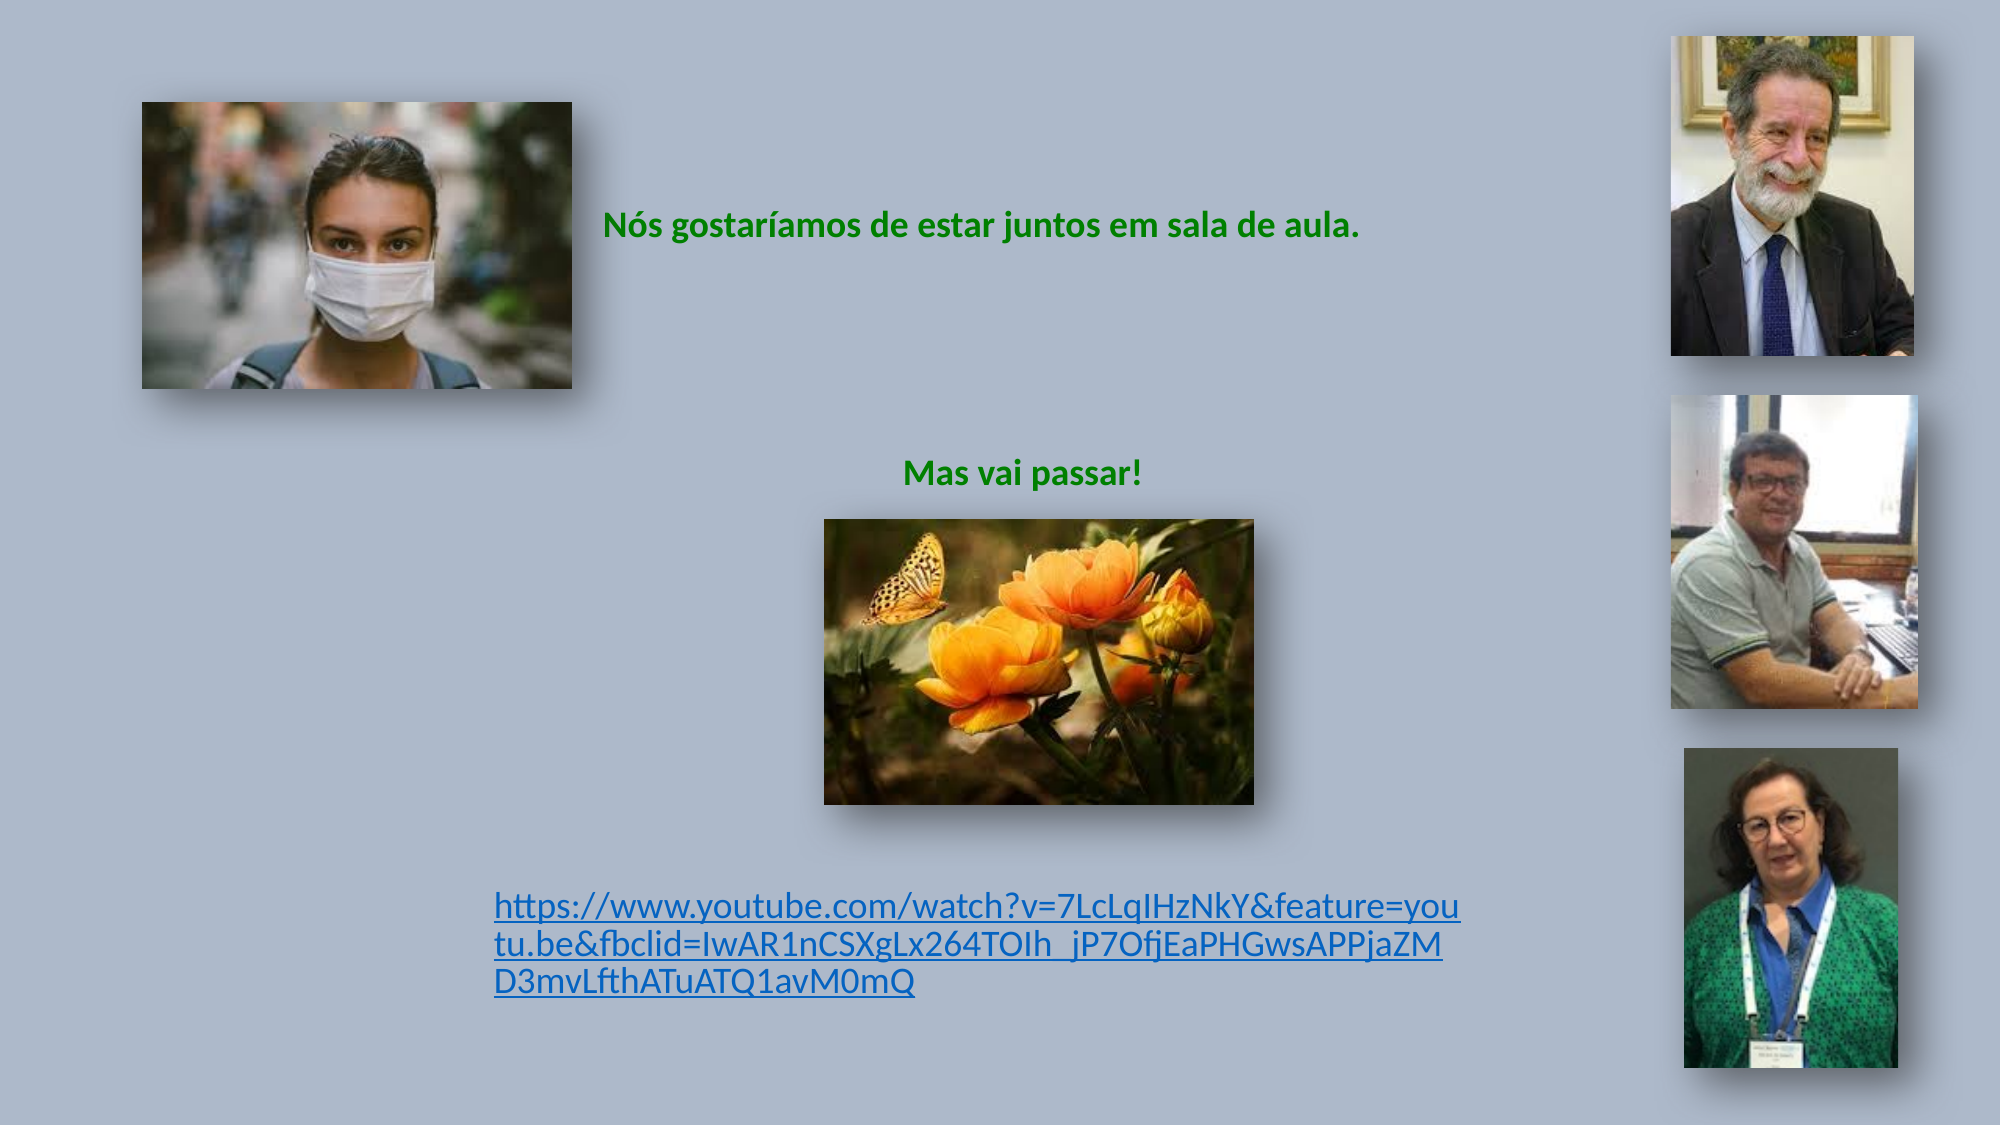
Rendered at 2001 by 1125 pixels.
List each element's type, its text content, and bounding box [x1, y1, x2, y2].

text_box Mas vai passar! [888, 440, 1159, 500]
picture [1684, 748, 1899, 1068]
picture [824, 519, 1254, 805]
picture [142, 102, 572, 389]
picture [1670, 395, 1918, 709]
picture [1670, 36, 1914, 356]
text_box https://www.youtube.com/watch?v=7LcLqIHzNkY&feature=youtu.be&fbclid=IwAR1nCSXgLx264TOIh_jP7OfjEaPHGwsAPPjaZMD3mvLfthATuATQ1avM0mQ [479, 873, 1479, 934]
text_box Nós gostaríamos de estar juntos em sala de aula. [620, 192, 1393, 297]
